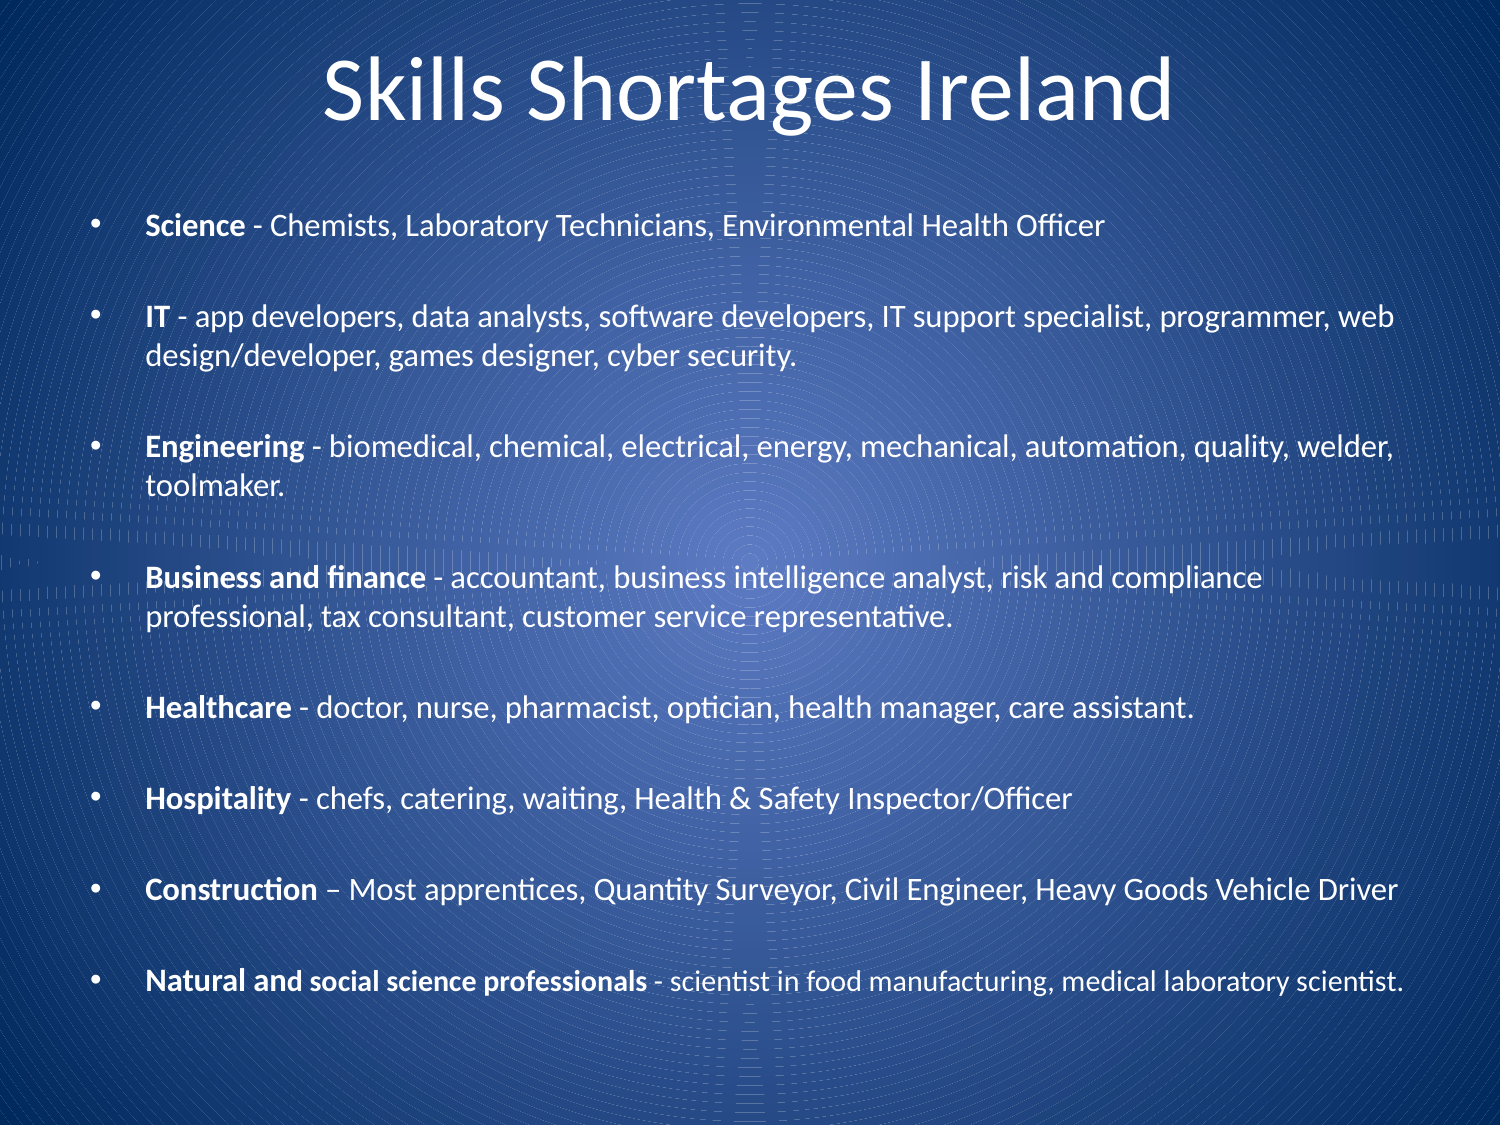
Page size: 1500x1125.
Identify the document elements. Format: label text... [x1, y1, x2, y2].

title Skills Shortages Ireland [75, 45, 1425, 196]
list Science - Chemists, Laboratory Technicians, Environmental Health Officer IT - app developers, data analysts, software developers, IT support specialist, programmer, web design/developer, games designer, cyber security. Engineering - biomedical, chemical, electrical, energy, mechanical, automation, quality, welder, toolmaker. Business and finance - accountant, business intelligence analyst, risk and compliance professional, tax consultant, customer service representative. Healthcare - doctor, nurse, pharmacist, optician, health manager, care assistant. Hospitality - chefs, catering, waiting, Health & Safety Inspector/Officer Construction – Most apprentices, Quantity Surveyor, Civil Engineer, Heavy Goods Vehicle Driver Natural and social science professionals - scientist in food manufacturing, medical laboratory scientist. [75, 196, 1425, 1094]
